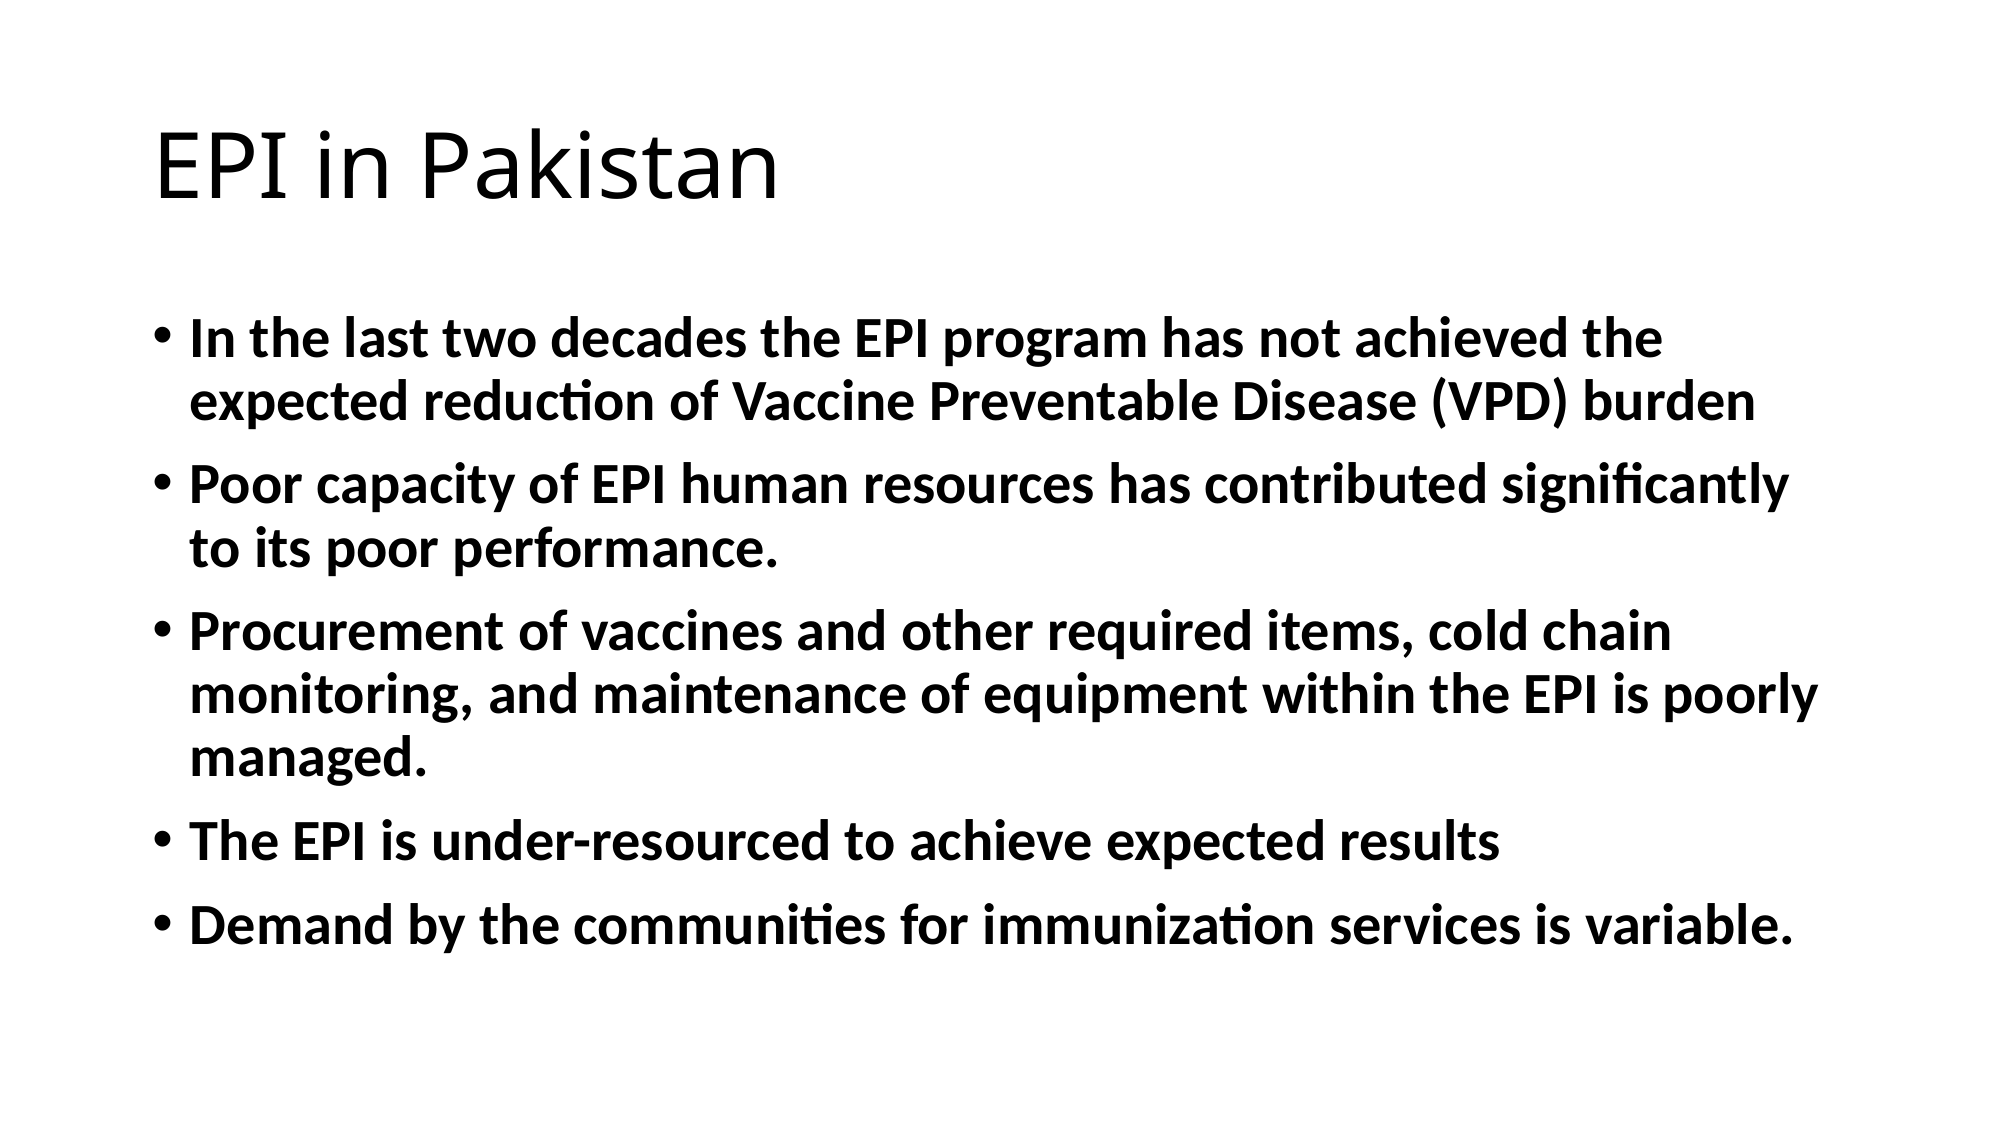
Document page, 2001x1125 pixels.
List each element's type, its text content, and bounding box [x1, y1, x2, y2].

title EPI in Pakistan [137, 59, 1863, 278]
list In the last two decades the EPI program has not achieved the expected reduction of Vaccine Preventable Disease (VPD) burden Poor capacity of EPI human resources has contributed significantly to its poor performance. Procurement of vaccines and other required items, cold chain monitoring, and maintenance of equipment within the EPI is poorly managed. The EPI is under-resourced to achieve expected results Demand by the communities for immunization services is variable. [137, 299, 1863, 1014]
